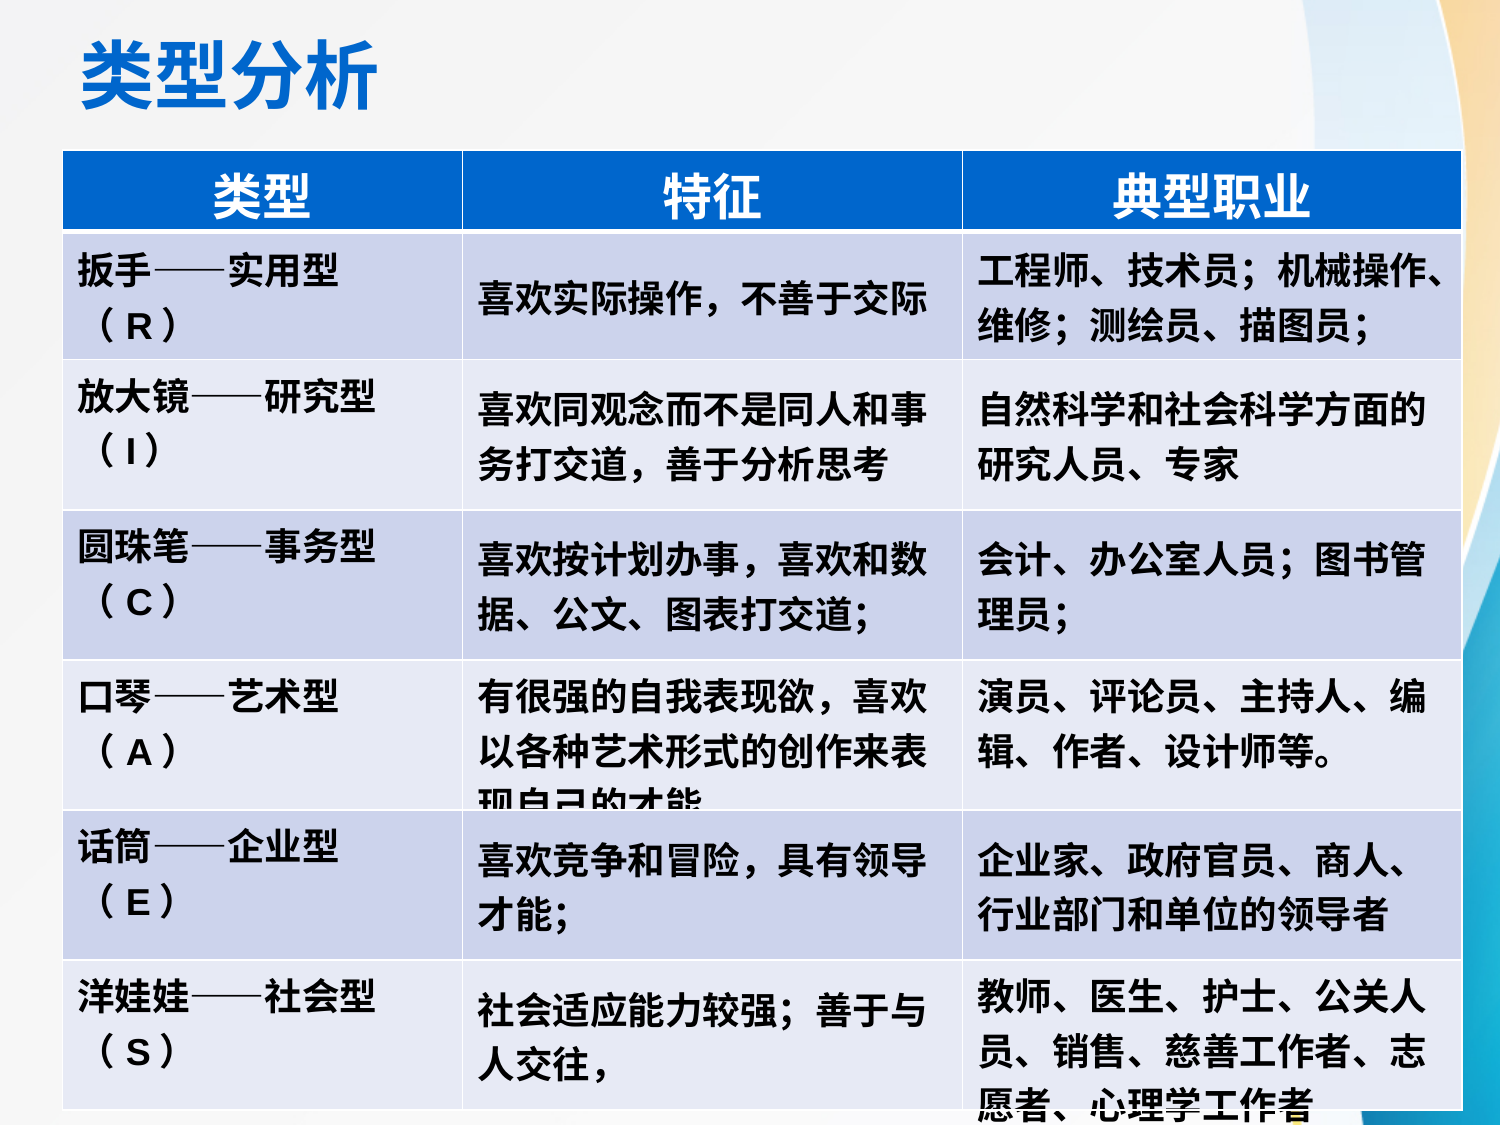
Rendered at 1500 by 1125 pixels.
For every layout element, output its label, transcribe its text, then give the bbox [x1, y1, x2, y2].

table_cell 教师、医生、护士、公关人员、销售、慈善工作者、志愿者、心理学工作者 [963, 961, 1461, 1109]
table_cell 圆珠笔——事务型（C） [63, 511, 462, 659]
table_cell 话筒——企业型（E） [63, 811, 462, 959]
table_cell 洋娃娃——社会型（S） [63, 961, 462, 1109]
table_cell 有很强的自我表现欲，喜欢以各种艺术形式的创作来表现自己的才能， [463, 661, 962, 809]
table_cell 社会适应能力较强；善于与人交往， [463, 961, 962, 1109]
table_cell 喜欢实际操作，不善于交际 [463, 234, 962, 359]
table_cell 会计、办公室人员；图书管理员； [963, 511, 1461, 659]
table_cell 扳手——实用型（R） [63, 234, 462, 359]
table_cell 口琴——艺术型（A） [63, 661, 462, 809]
table_cell 放大镜——研究型（I） [63, 360, 462, 509]
table_cell 喜欢按计划办事，喜欢和数据、公文、图表打交道； [463, 511, 962, 659]
text_box 类型分析 [64, 21, 395, 127]
table_cell 工程师、技术员；机械操作、维修；测绘员、描图员； [963, 234, 1461, 359]
table_header 类型 [63, 151, 462, 229]
table_cell 喜欢竞争和冒险，具有领导才能； [463, 811, 962, 959]
table_header 特征 [463, 151, 962, 229]
picture [0, 0, 1500, 1125]
table_header 典型职业 [963, 151, 1461, 229]
table_cell 企业家、政府官员、商人、行业部门和单位的领导者 [963, 811, 1461, 959]
table_cell 演员、评论员、主持人、编辑、作者、设计师等。 [963, 661, 1461, 809]
table_cell 喜欢同观念而不是同人和事务打交道，善于分析思考 [463, 360, 962, 509]
table_cell 自然科学和社会科学方面的研究人员、专家 [963, 360, 1461, 509]
